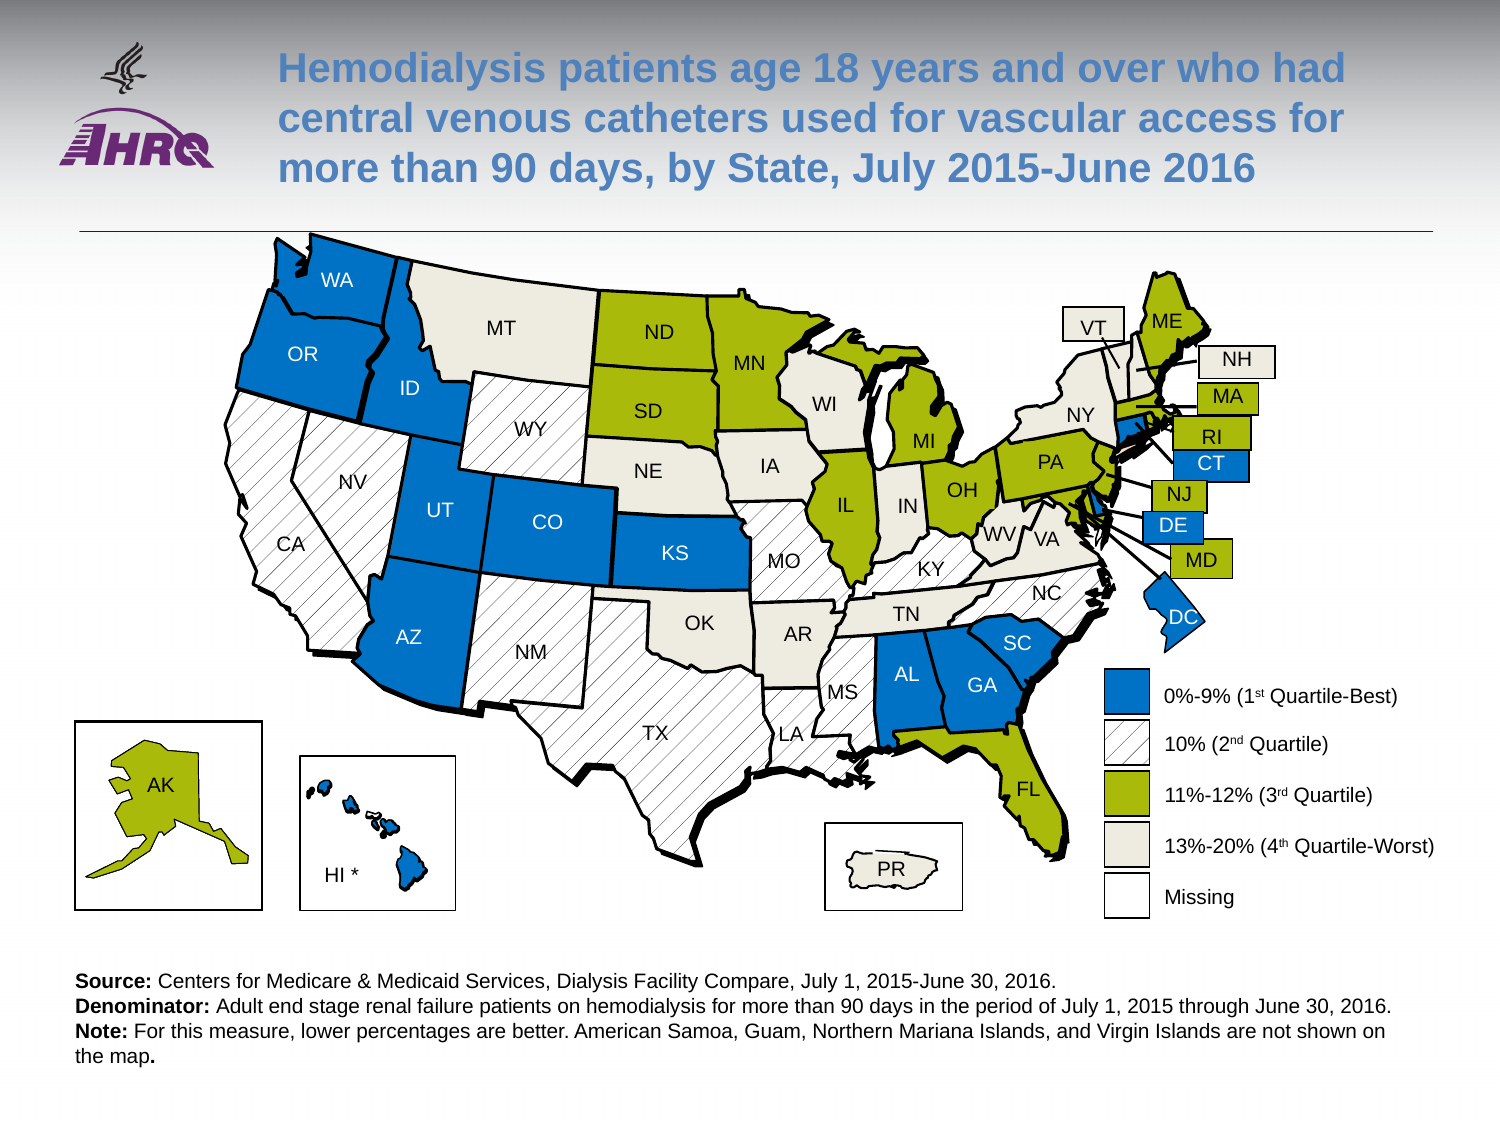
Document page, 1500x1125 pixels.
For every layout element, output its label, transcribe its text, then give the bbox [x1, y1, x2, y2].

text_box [224, 233, 1276, 867]
picture [0, 0, 1500, 1125]
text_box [1104, 668, 1490, 919]
title Hemodialysis patients age 18 years and over who had central venous catheters used for vascular access for more than 90 days, by State, July 2015-June 2016 [262, 45, 1425, 188]
text_box [824, 874, 963, 911]
text_box Source: Centers for Medicare & Medicaid Services, Dialysis Facility Compare, July 1, 2015-June 30, 2016. Denominator: Adult end stage renal failure patients on hemodialysis for more than 90 days in the period of July 1, 2015 through June 30, 2016. Note: For this measure, lower percentages are better. American Samoa, Guam, Northern Mariana Islands, and Virgin Islands are not shown on the map. [74, 959, 1425, 1075]
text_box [845, 850, 938, 890]
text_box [299, 755, 456, 911]
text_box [74, 721, 263, 911]
